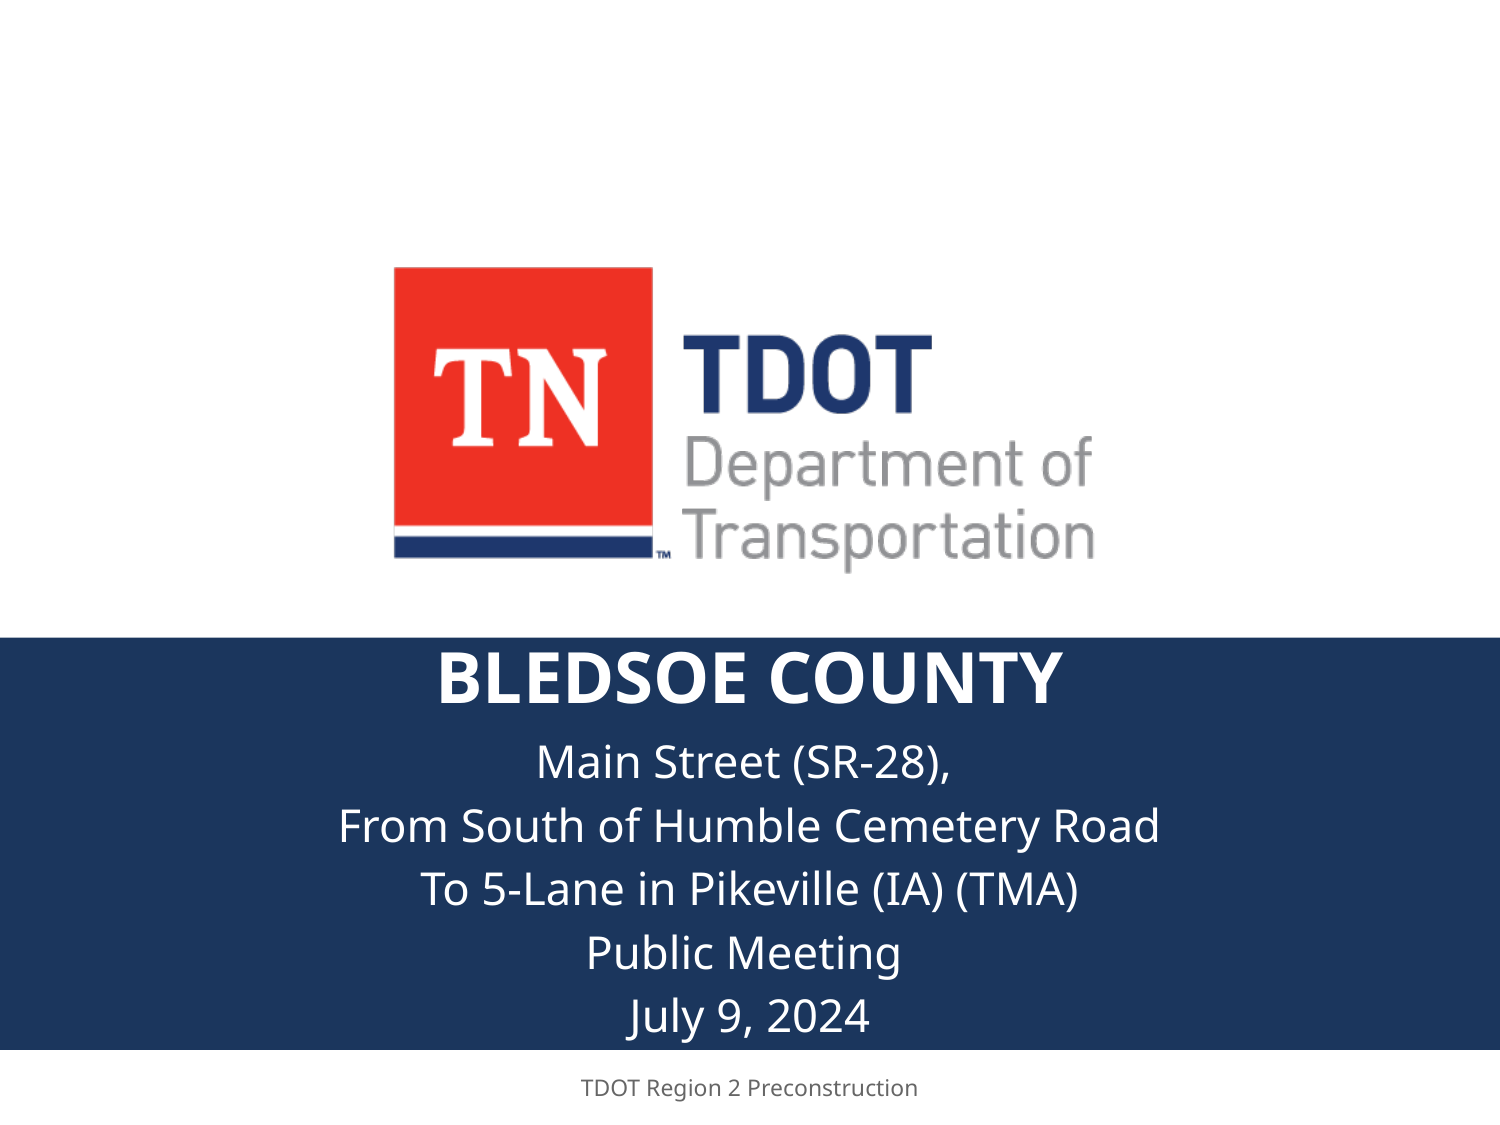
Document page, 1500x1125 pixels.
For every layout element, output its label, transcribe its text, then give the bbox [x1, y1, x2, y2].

list Main Street (SR-28), From South of Humble Cemetery Road To 5-Lane in Pikeville (IA) (TMA) Public Meeting July 9, 2024 [24, 725, 1475, 1050]
title BLEDSOE COUNTY [24, 624, 1475, 725]
list TDOT Region 2 Preconstruction [0, 1050, 1500, 1125]
picture [358, 200, 1142, 624]
